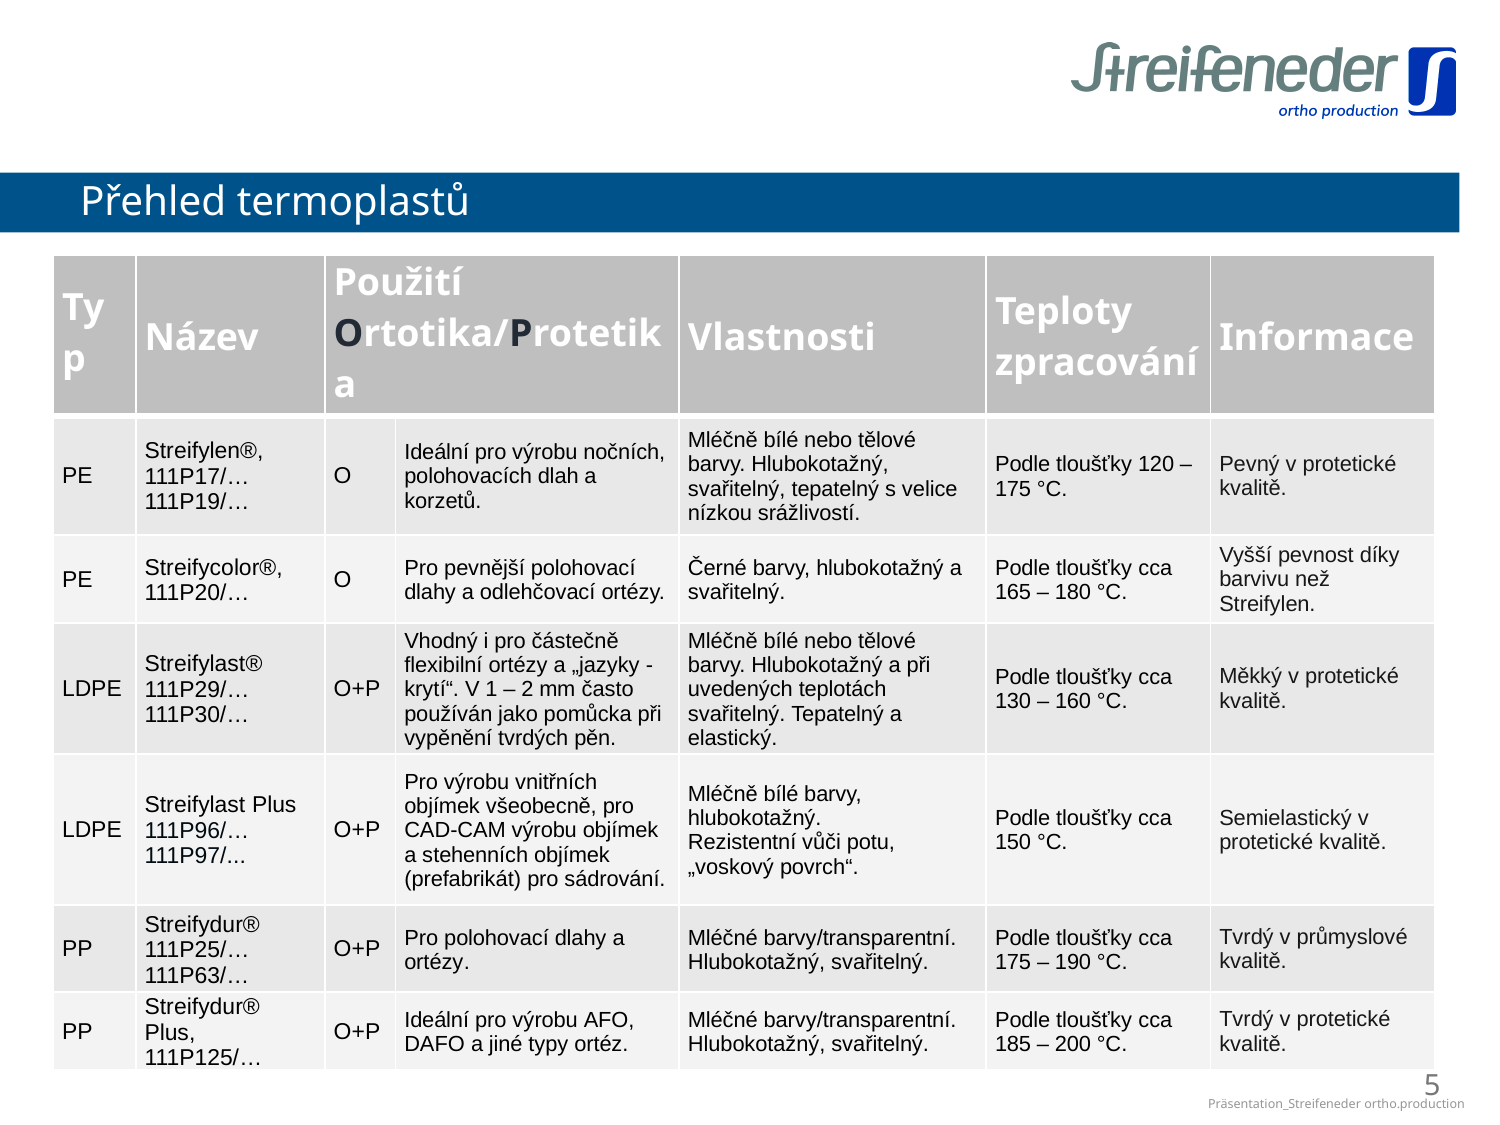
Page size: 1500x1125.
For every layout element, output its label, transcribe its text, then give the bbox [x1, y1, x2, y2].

table_cell Černé barvy, hlubokotažný a svařitelný. [680, 536, 985, 622]
table_cell Podle tloušťky cca 150 °C. [987, 755, 1210, 904]
table_cell O [326, 419, 395, 534]
table_cell Pro výrobu vnitřních objímek všeobecně, pro CAD-CAM výrobu objímek a stehenních objímek (prefabrikát) pro sádrování. [396, 755, 678, 904]
table_header Název [137, 256, 324, 413]
table_cell LDPE [54, 755, 135, 904]
table_cell O+P [326, 624, 395, 753]
table_cell Streifylast Plus 111P96/… 111P97/... [137, 755, 324, 904]
table_cell Mléčné barvy/transparentní. Hlubokotažný, svařitelný. [680, 993, 985, 1069]
table_cell Streifylen®, 111P17/… 111P19/… [137, 419, 324, 534]
table_header Teploty zpracování [987, 256, 1210, 413]
table_cell Podle tloušťky 120 – 175 °C. [987, 419, 1210, 534]
table_cell LDPE [54, 624, 135, 753]
table_cell Streifydur® Plus, 111P125/… [137, 993, 324, 1069]
table_header Typ [54, 256, 135, 413]
table_cell Pro polohovací dlahy a ortézy. [396, 906, 678, 991]
table_cell Vyšší pevnost díky barvivu než Streifylen. [1211, 536, 1434, 622]
table_cell Vhodný i pro částečně flexibilní ortézy a „jazyky - krytí“. V 1 – 2 mm často používán jako pomůcka při vypěnění tvrdých pěn. [396, 624, 678, 753]
table_cell Mléčné barvy/transparentní. Hlubokotažný, svařitelný. [680, 906, 985, 991]
table_cell PP [54, 993, 135, 1069]
table_cell Podle tloušťky cca 165 – 180 °C. [987, 536, 1210, 622]
table_cell Mléčně bílé barvy, hlubokotažný. Rezistentní vůči potu, „voskový povrch“. [680, 755, 985, 904]
table_cell Tvrdý v průmyslové kvalitě. [1211, 906, 1434, 991]
table_cell Podle tloušťky cca 175 – 190 °C. [987, 906, 1210, 991]
picture [1071, 42, 1456, 119]
table_cell PE [54, 536, 135, 622]
table_cell Pro pevnější polohovací dlahy a odlehčovací ortézy. [396, 536, 678, 622]
table_cell Podle tloušťky cca 185 – 200 °C. [987, 993, 1210, 1069]
table_cell Tvrdý v protetické kvalitě. [1211, 993, 1434, 1069]
table_cell O+P [326, 755, 395, 904]
table_cell Mléčně bílé nebo tělové barvy. Hlubokotažný a při uvedených teplotách svařitelný. Tepatelný a elastický. [680, 624, 985, 753]
table_cell Měkký v protetické kvalitě. [1211, 624, 1434, 753]
title Přehled termoplastů [64, 172, 1456, 232]
table_cell Ideální pro výrobu AFO, DAFO a jiné typy ortéz. [396, 993, 678, 1069]
table_cell Semielastický v protetické kvalitě. [1211, 755, 1434, 904]
slide_number 5 [1091, 1058, 1456, 1125]
table_cell O [326, 536, 395, 622]
table_cell Mléčně bílé nebo tělové barvy. Hlubokotažný, svařitelný, tepatelný s velice nízkou srážlivostí. [680, 419, 985, 534]
table_cell PP [54, 906, 135, 991]
table_cell PE [54, 419, 135, 534]
table_cell Streifylast® 111P29/… 111P30/… [137, 624, 324, 753]
table_header Použití Ortotika/Protetika [326, 256, 678, 413]
table_header Informace [1211, 256, 1434, 413]
table_cell Pevný v protetické kvalitě. [1211, 419, 1434, 534]
table_cell O+P [326, 906, 395, 991]
table_cell Streifycolor®, 111P20/… [137, 536, 324, 622]
table_cell Ideální pro výrobu nočních, polohovacích dlah a korzetů. [396, 419, 678, 534]
table_cell O+P [326, 993, 395, 1069]
table_cell Podle tloušťky cca 130 – 160 °C. [987, 624, 1210, 753]
table_header Vlastnosti [680, 256, 985, 413]
table_cell Streifydur® 111P25/… 111P63/… [137, 906, 324, 991]
